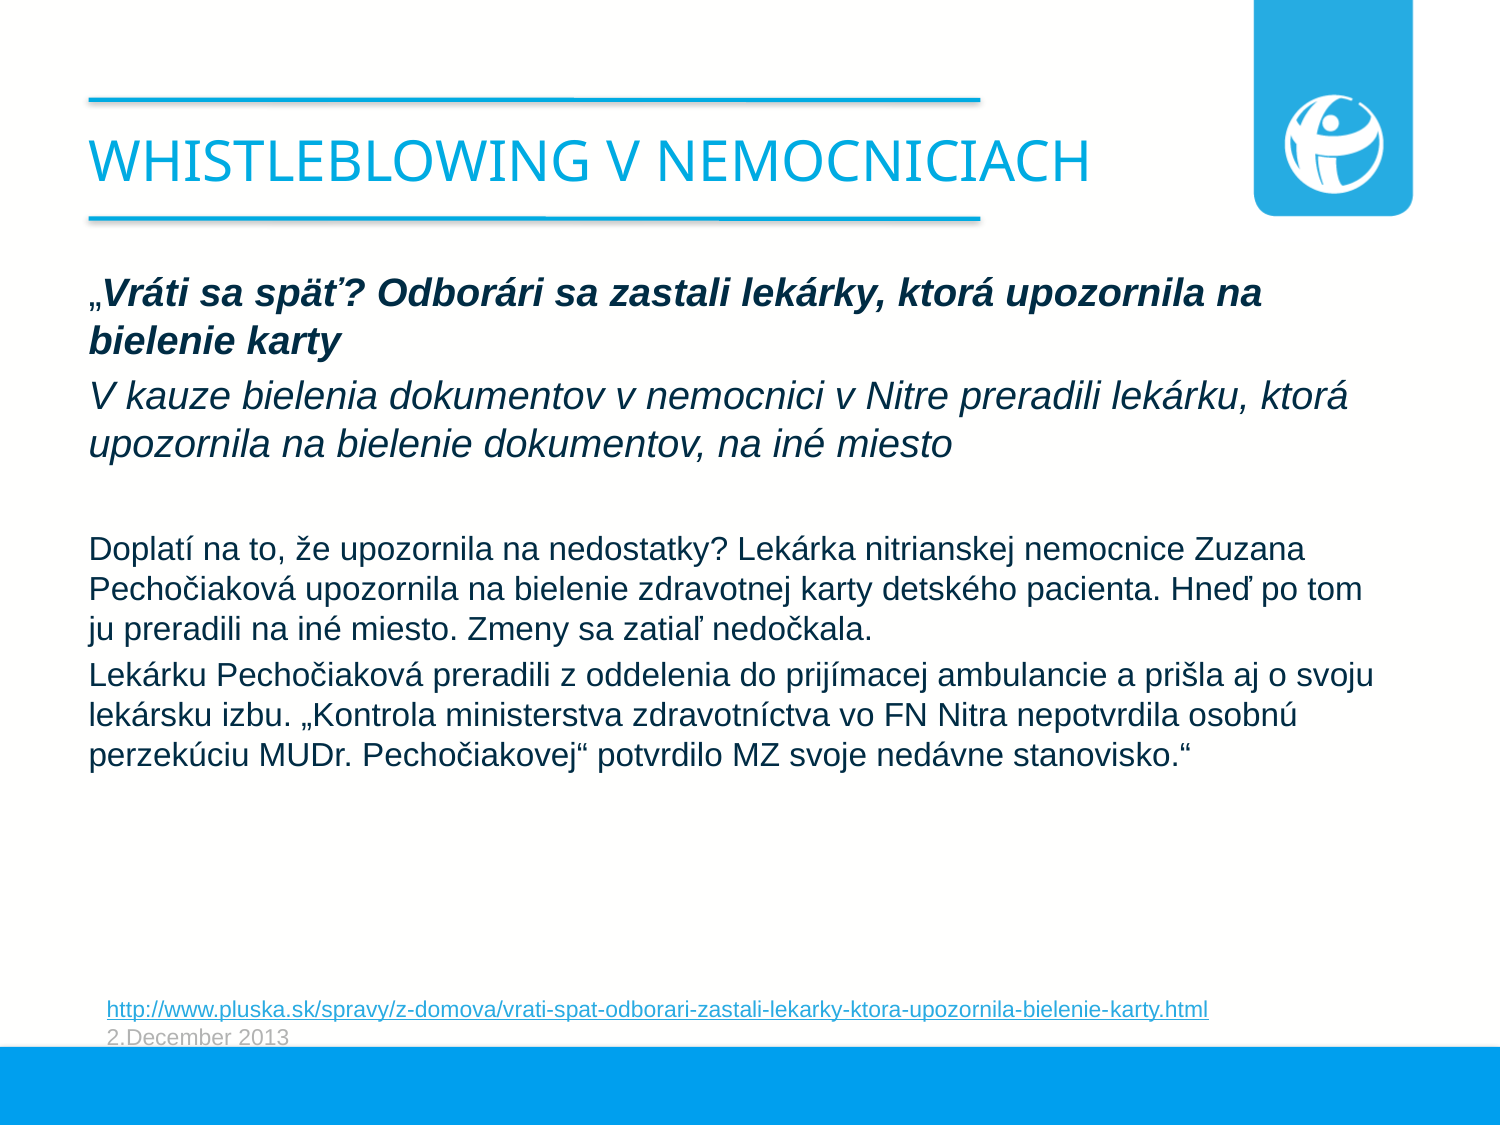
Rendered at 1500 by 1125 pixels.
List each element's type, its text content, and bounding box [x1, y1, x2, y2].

title Whistleblowing v nemocniciach [88, 93, 1129, 225]
picture [1230, 0, 1500, 242]
text_box http://www.pluska.sk/spravy/z-domova/vrati-spat-odborari-zastali-lekarky-ktora-upozornila-bielenie-karty.html 2.December 2013 [91, 987, 1224, 1058]
list „Vráti sa späť? Odborári sa zastali lekárky, ktorá upozornila na bielenie karty V kauze bielenia dokumentov v nemocnici v Nitre preradili lekárku, ktorá upozornila na bielenie dokumentov, na iné miesto Doplatí na to, že upozornila na nedostatky? Lekárka nitrianskej nemocnice Zuzana Pechočiaková upozornila na bielenie zdravotnej karty detského pacienta. Hneď po tom ju preradili na iné miesto. Zmeny sa zatiaľ nedočkala. Lekárku Pechočiaková preradili z oddelenia do prijímacej ambulancie a prišla aj o svoju lekársku izbu. „Kontrola ministerstva zdravotníctva vo FN Nitra nepotvrdila osobnú perzekúciu MUDr. Pechočiakovej“ potvrdilo MZ svoje nedávne stanovisko.“ [88, 267, 1411, 909]
